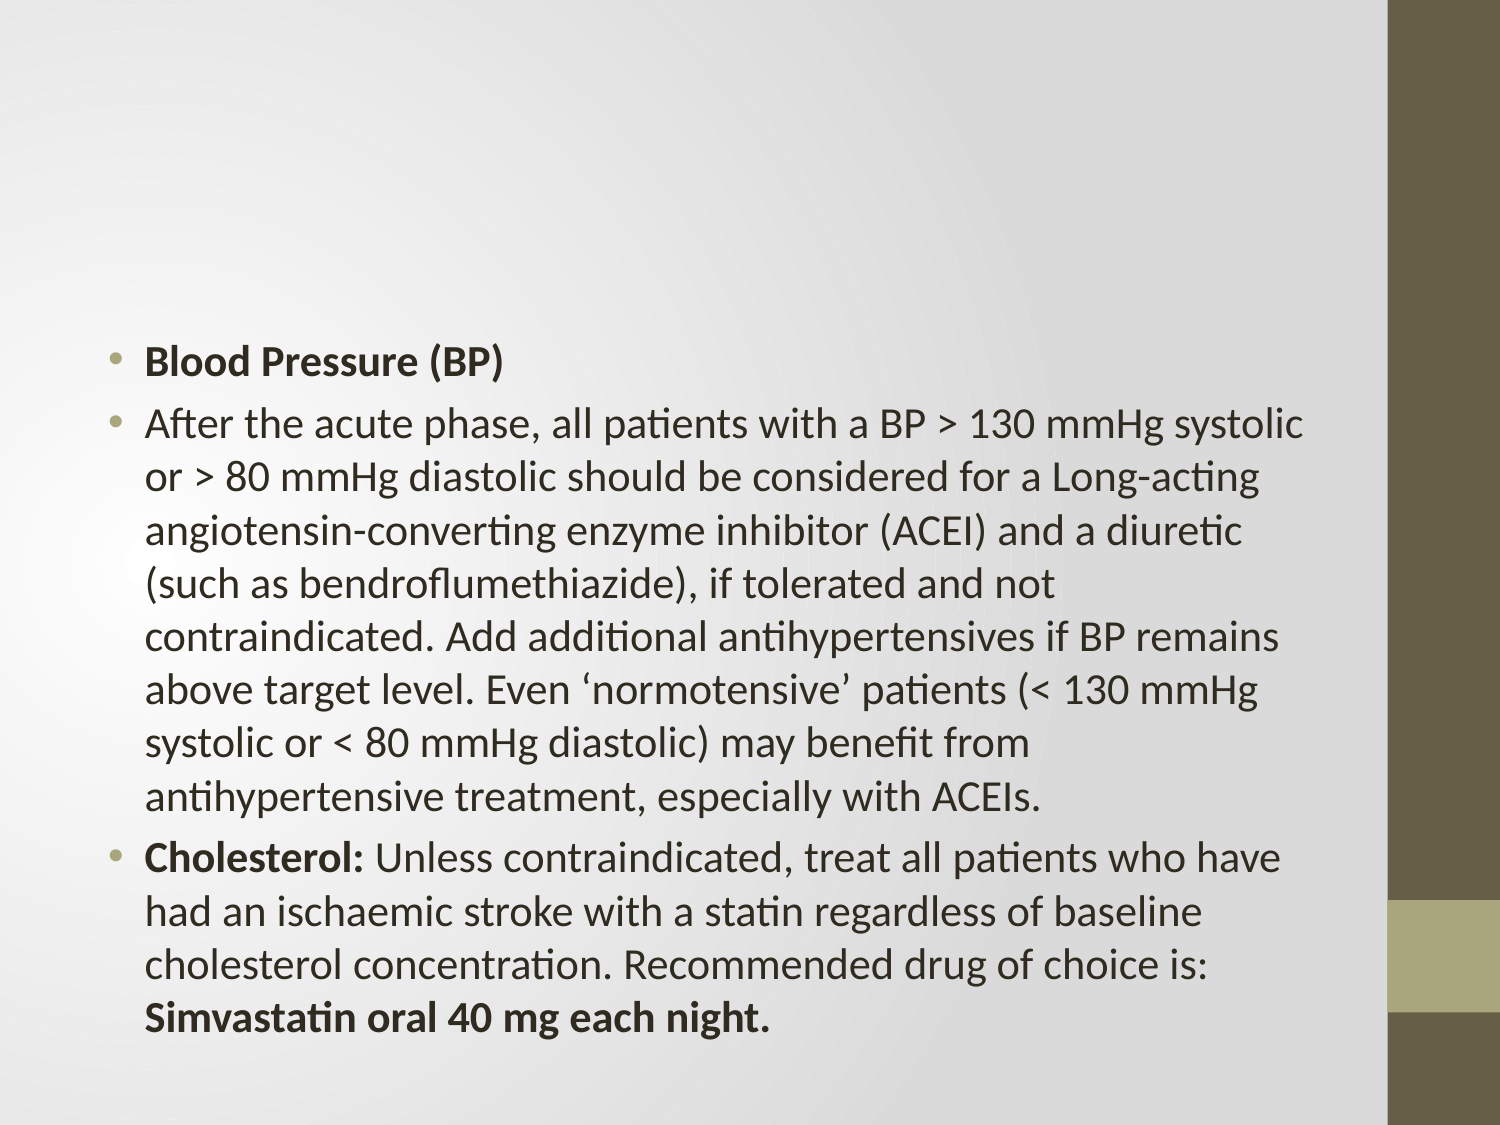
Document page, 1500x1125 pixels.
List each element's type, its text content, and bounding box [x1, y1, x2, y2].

list Blood Pressure (BP) After the acute phase, all patients with a BP > 130 mmHg systolic or > 80 mmHg diastolic should be considered for a Long-acting angiotensin-converting enzyme inhibitor (ACEI) and a diuretic (such as bendroflumethiazide), if tolerated and not contraindicated. Add additional antihypertensives if BP remains above target level. Even ‘normotensive’ patients (< 130 mmHg systolic or < 80 mmHg diastolic) may benefit from antihypertensive treatment, especially with ACEIs. Cholesterol: Unless contraindicated, treat all patients who have had an ischaemic stroke with a statin regardless of baseline cholesterol concentration. Recommended drug of choice is: Simvastatin oral 40 mg each night. [75, 262, 1325, 1050]
